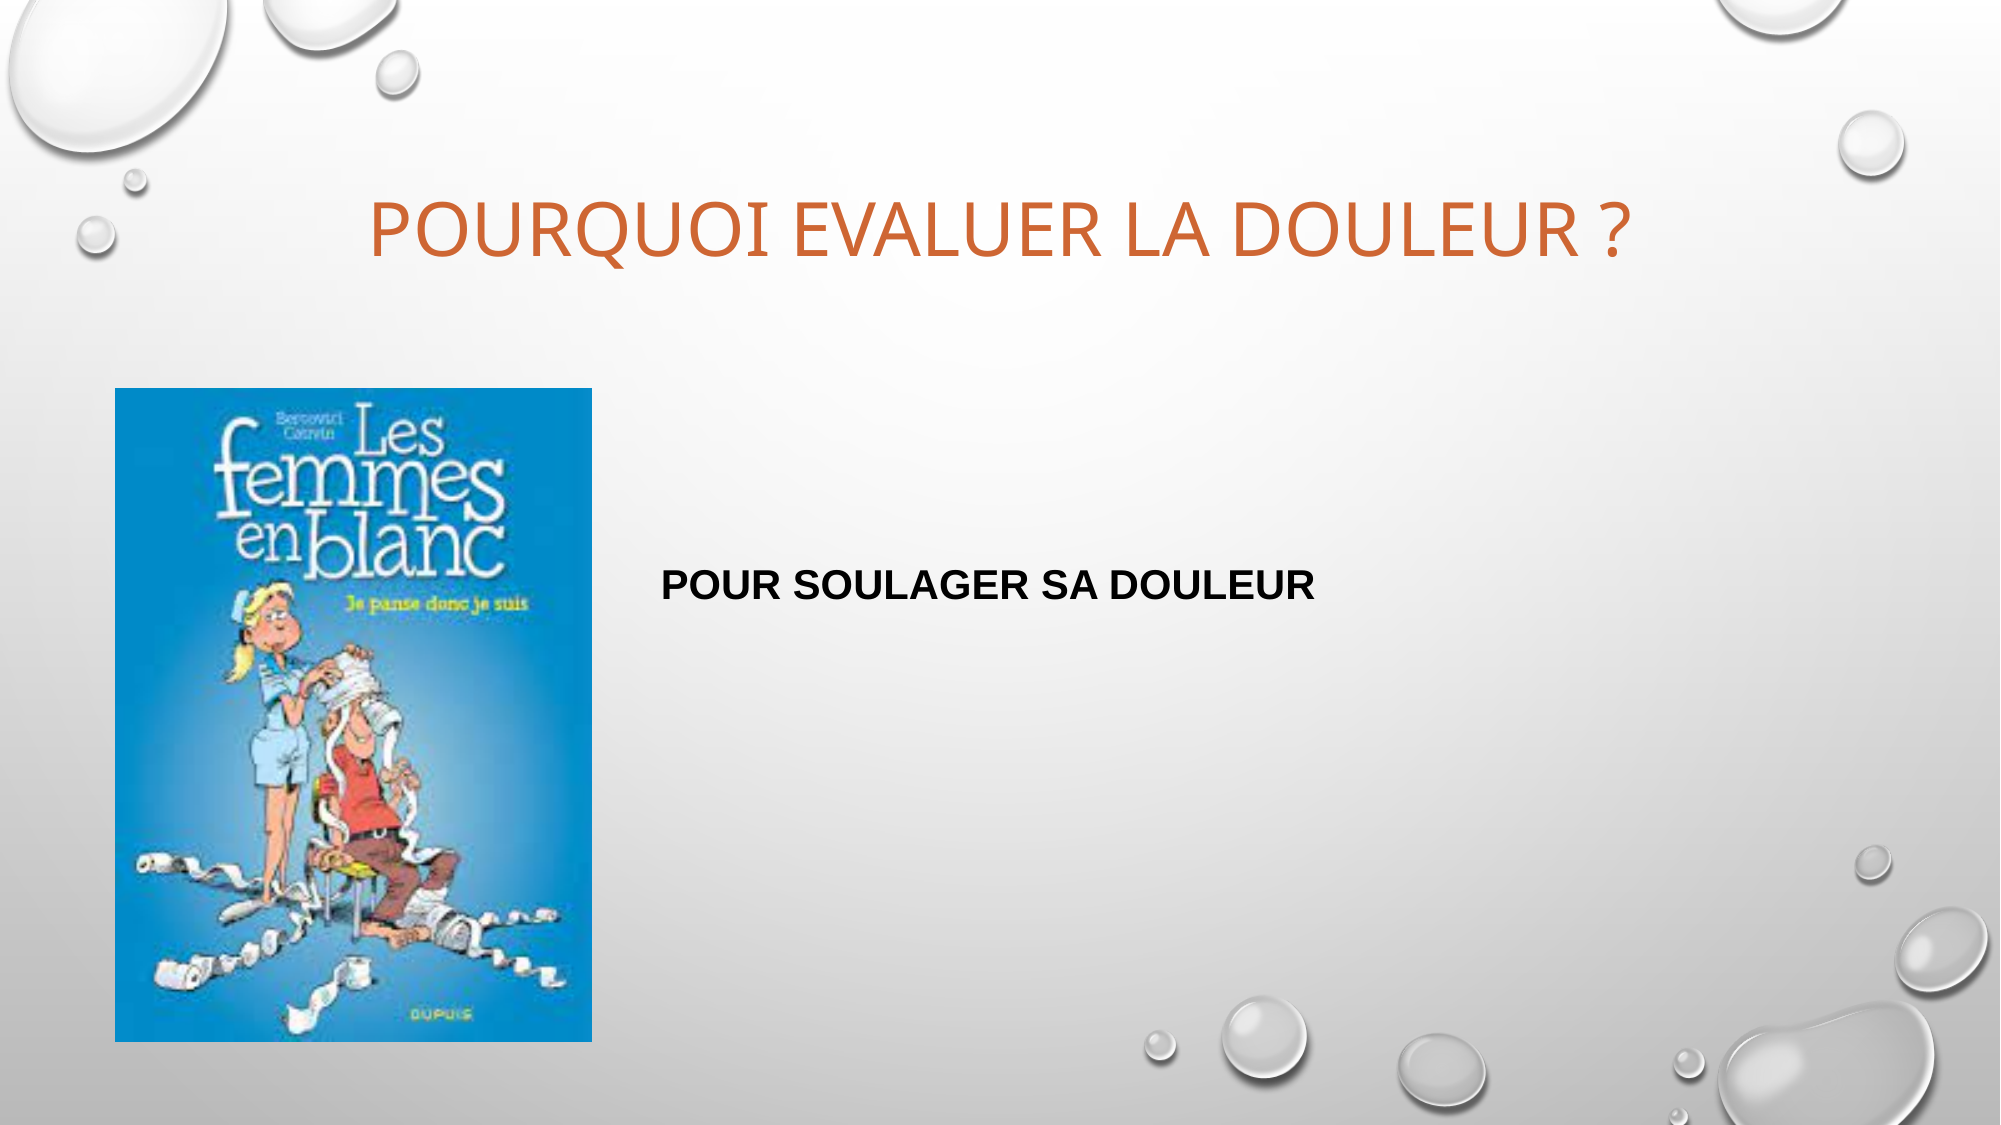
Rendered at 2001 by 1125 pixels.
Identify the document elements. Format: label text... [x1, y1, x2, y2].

picture [0, 0, 2000, 1125]
title POURQUOI EVALUER LA DOULEUR ? [149, 101, 1851, 364]
list Pour soulager sa douleur [593, 388, 1850, 950]
